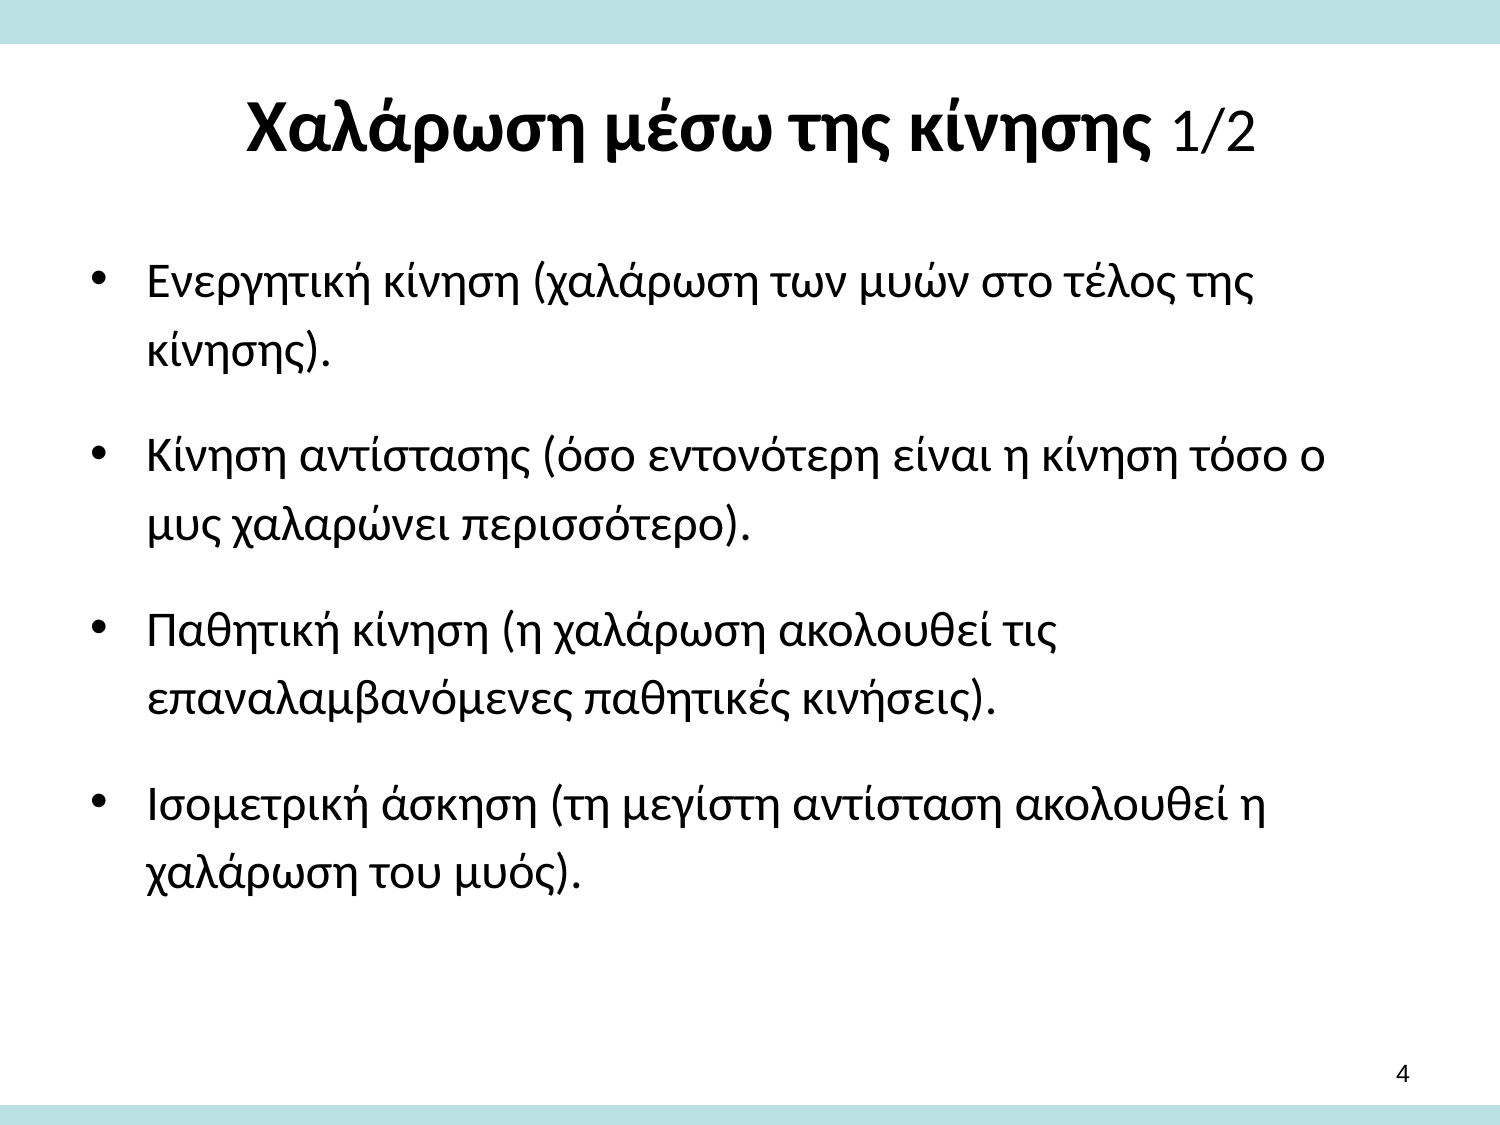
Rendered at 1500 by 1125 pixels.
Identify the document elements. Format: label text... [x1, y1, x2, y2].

list Ενεργητική κίνηση (χαλάρωση των μυών στο τέλος της κίνησης). Κίνηση αντίστασης (όσο εντονότερη είναι η κίνηση τόσο ο μυς χαλαρώνει περισσότερο). Παθητική κίνηση (η χαλάρωση ακολουθεί τις επαναλαμβανόμενες παθητικές κινήσεις). Ισομετρική άσκηση (τη μεγίστη αντίσταση ακολουθεί η χαλάρωση του μυός). [75, 231, 1425, 1047]
slide_number 3 [1074, 1042, 1425, 1103]
title Χαλάρωση μέσω της κίνησης 1/2 [76, 47, 1427, 197]
